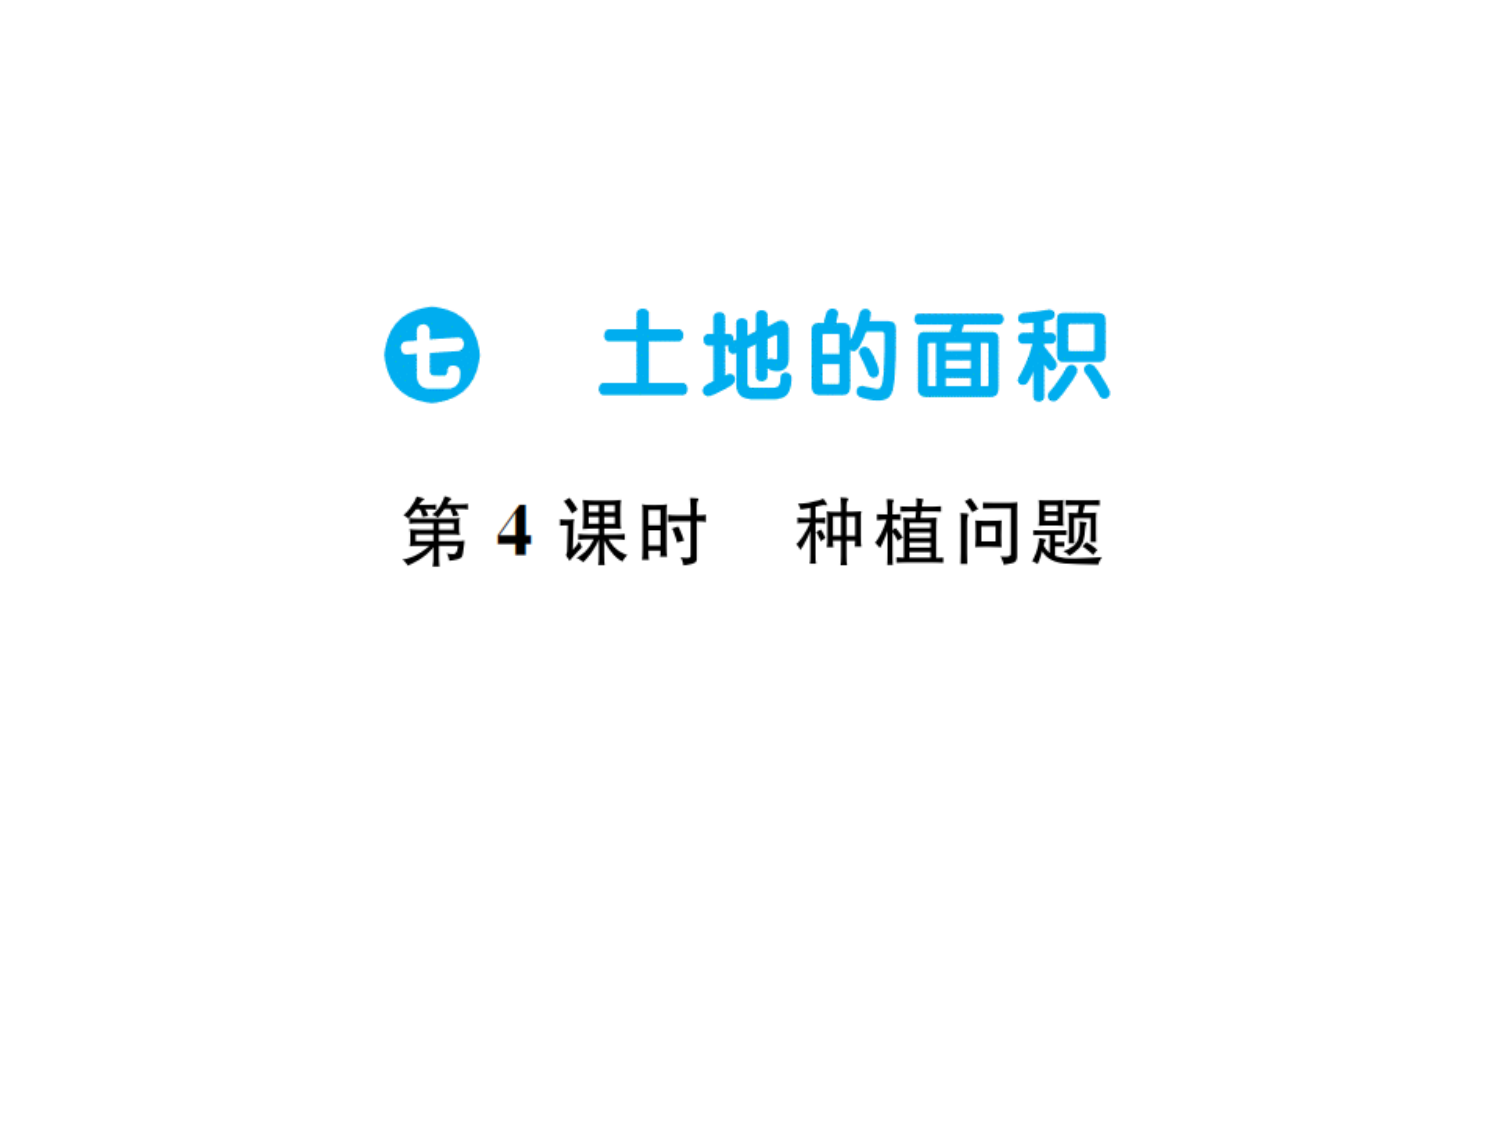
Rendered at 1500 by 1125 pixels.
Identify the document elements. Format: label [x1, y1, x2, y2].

picture [395, 483, 1110, 575]
picture [353, 290, 1147, 437]
